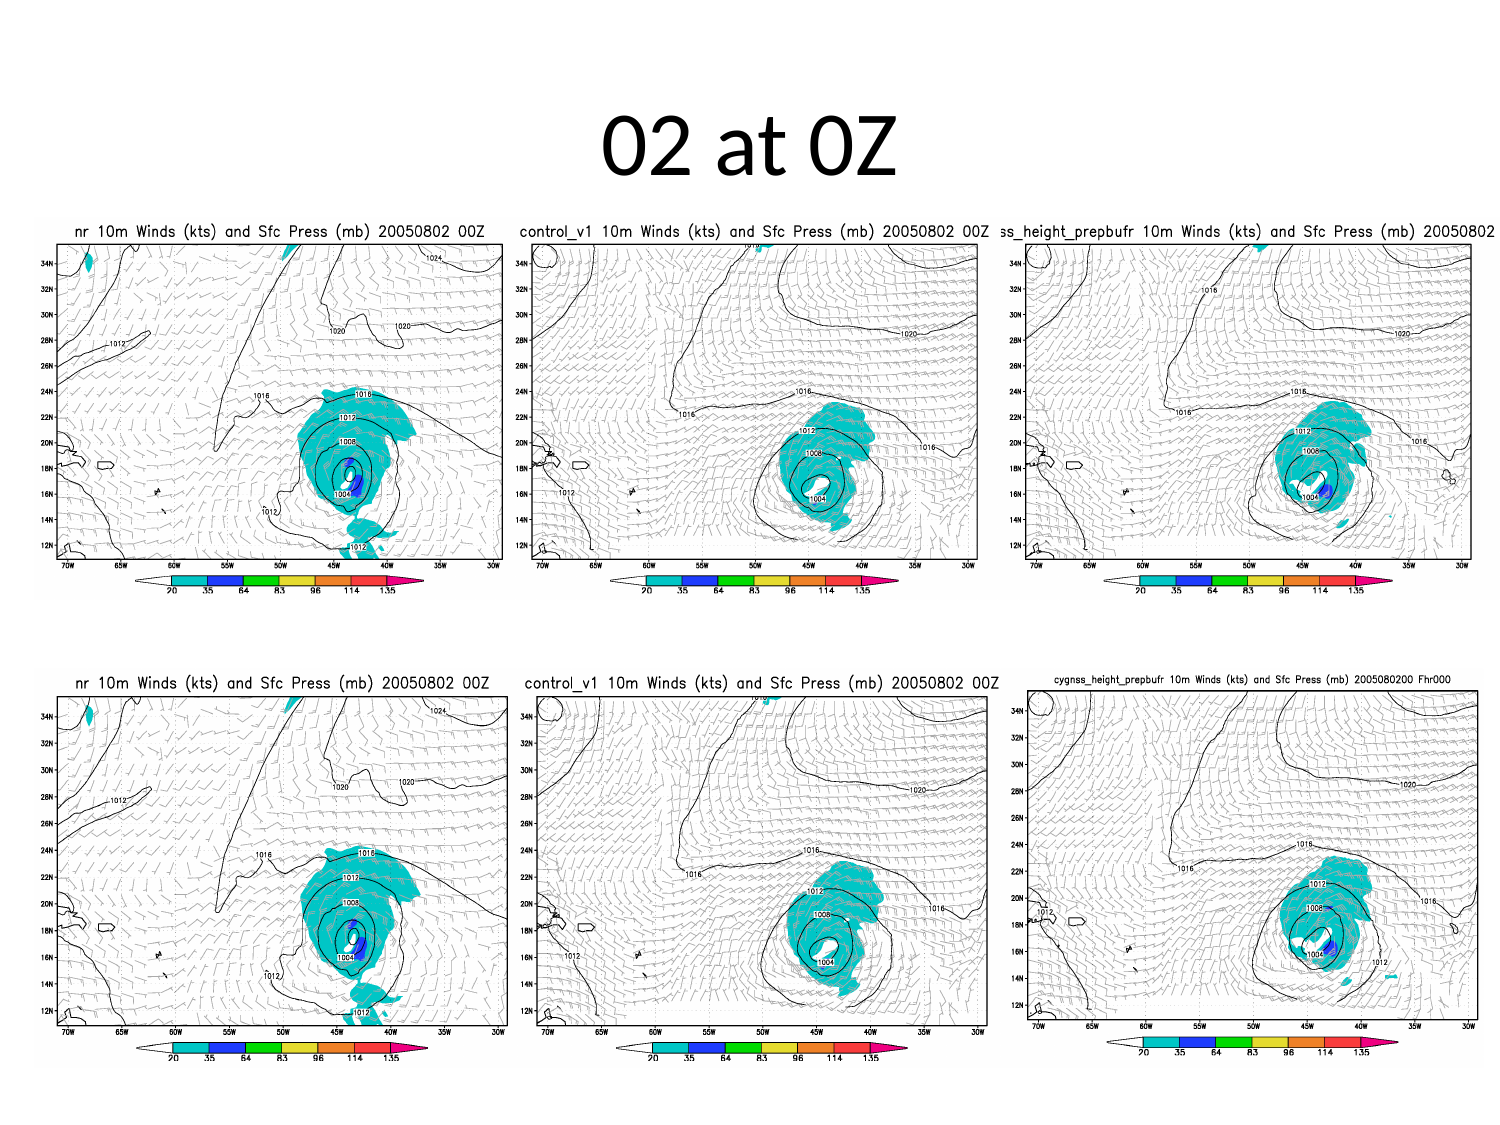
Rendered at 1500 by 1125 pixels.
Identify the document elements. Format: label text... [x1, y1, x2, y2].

title 02 at 0Z [75, 45, 1425, 178]
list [34, 179, 1500, 637]
picture [34, 668, 1485, 1069]
